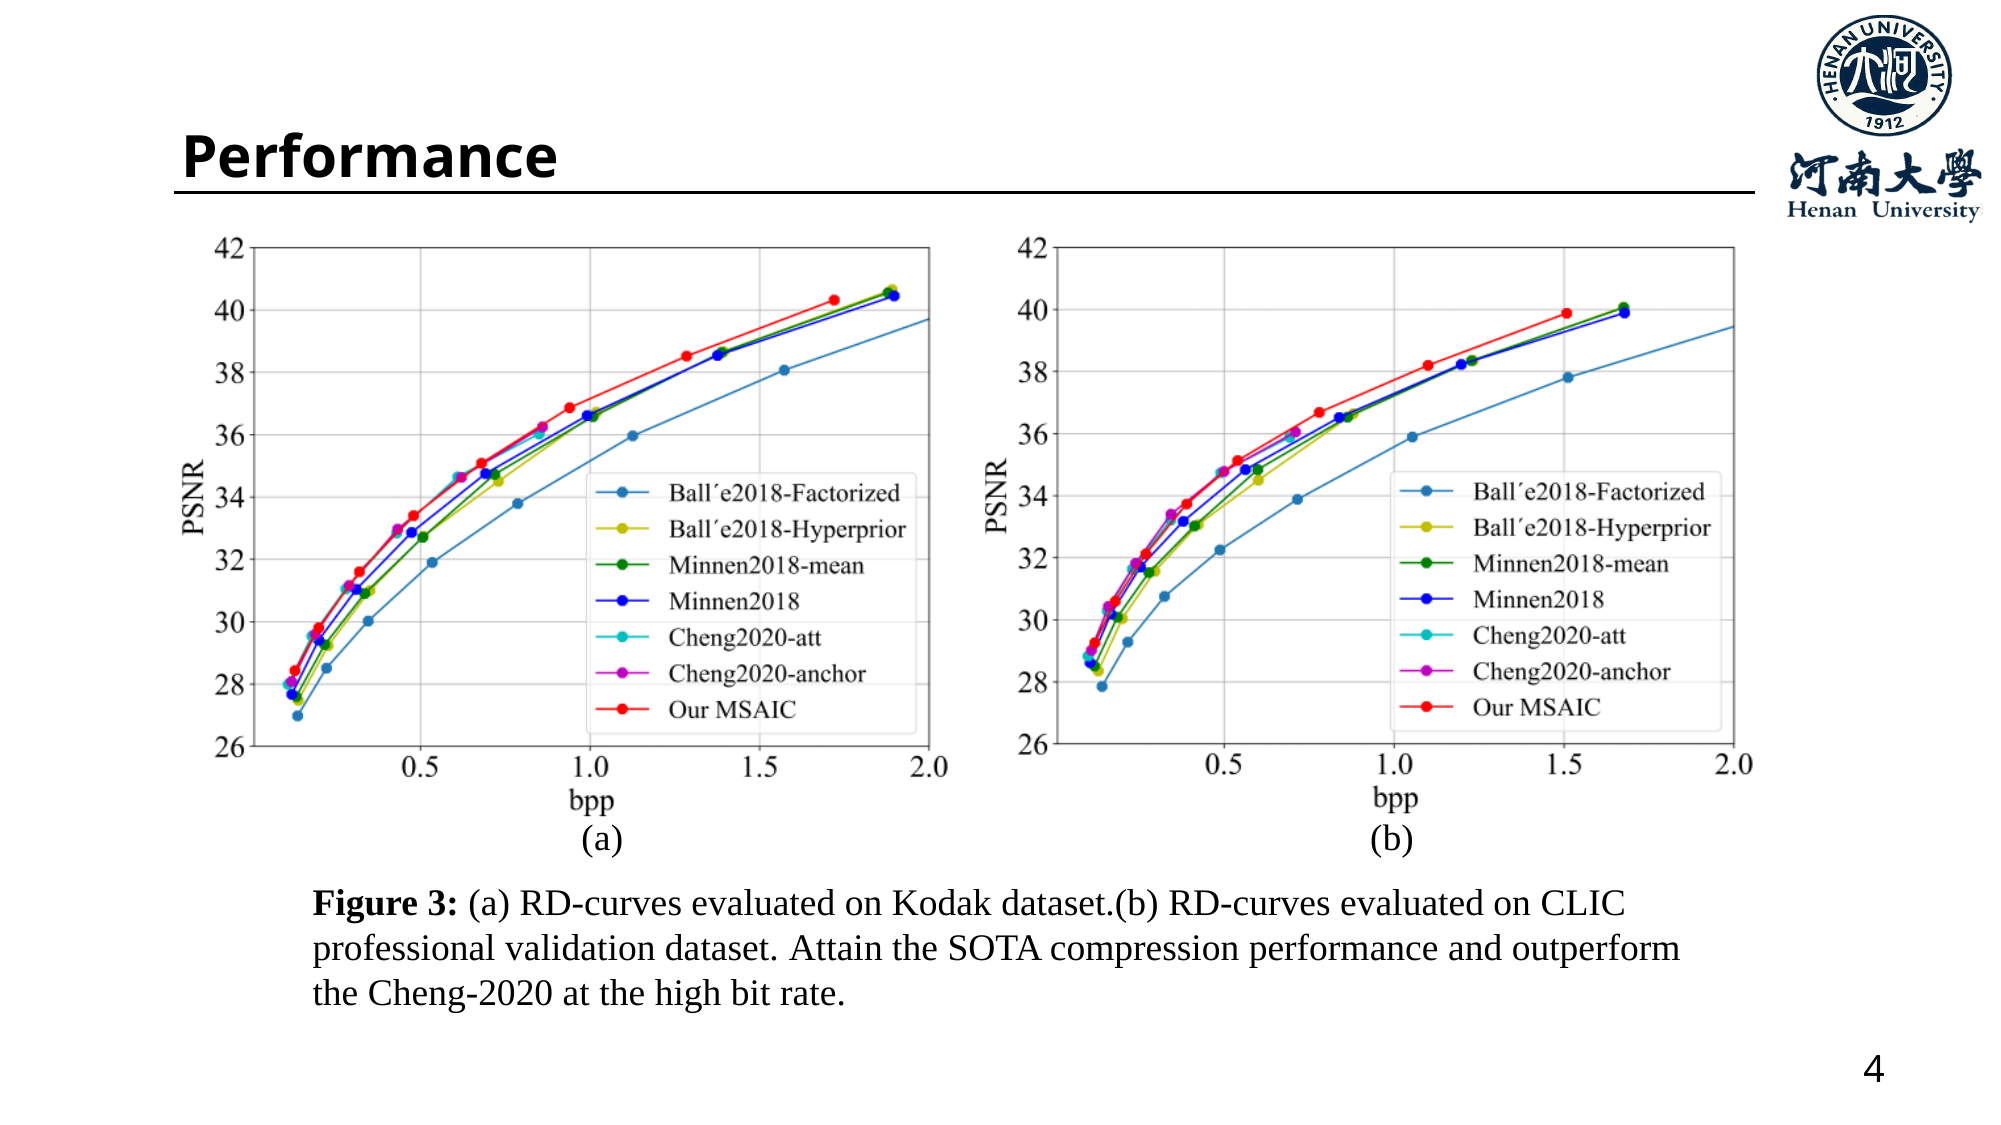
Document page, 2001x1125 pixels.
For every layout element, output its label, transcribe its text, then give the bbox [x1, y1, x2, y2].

picture [1754, 0, 2000, 231]
text_box Performance [166, 111, 834, 220]
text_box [173, 230, 1755, 864]
text_box Figure 3: (a) RD-curves evaluated on Kodak dataset.(b) RD-curves evaluated on CLIC professional validation dataset. Attain the SOTA compression performance and outperform the Cheng-2020 at the high bit rate. [297, 870, 1703, 1021]
text_box 4 [1848, 1037, 1894, 1098]
